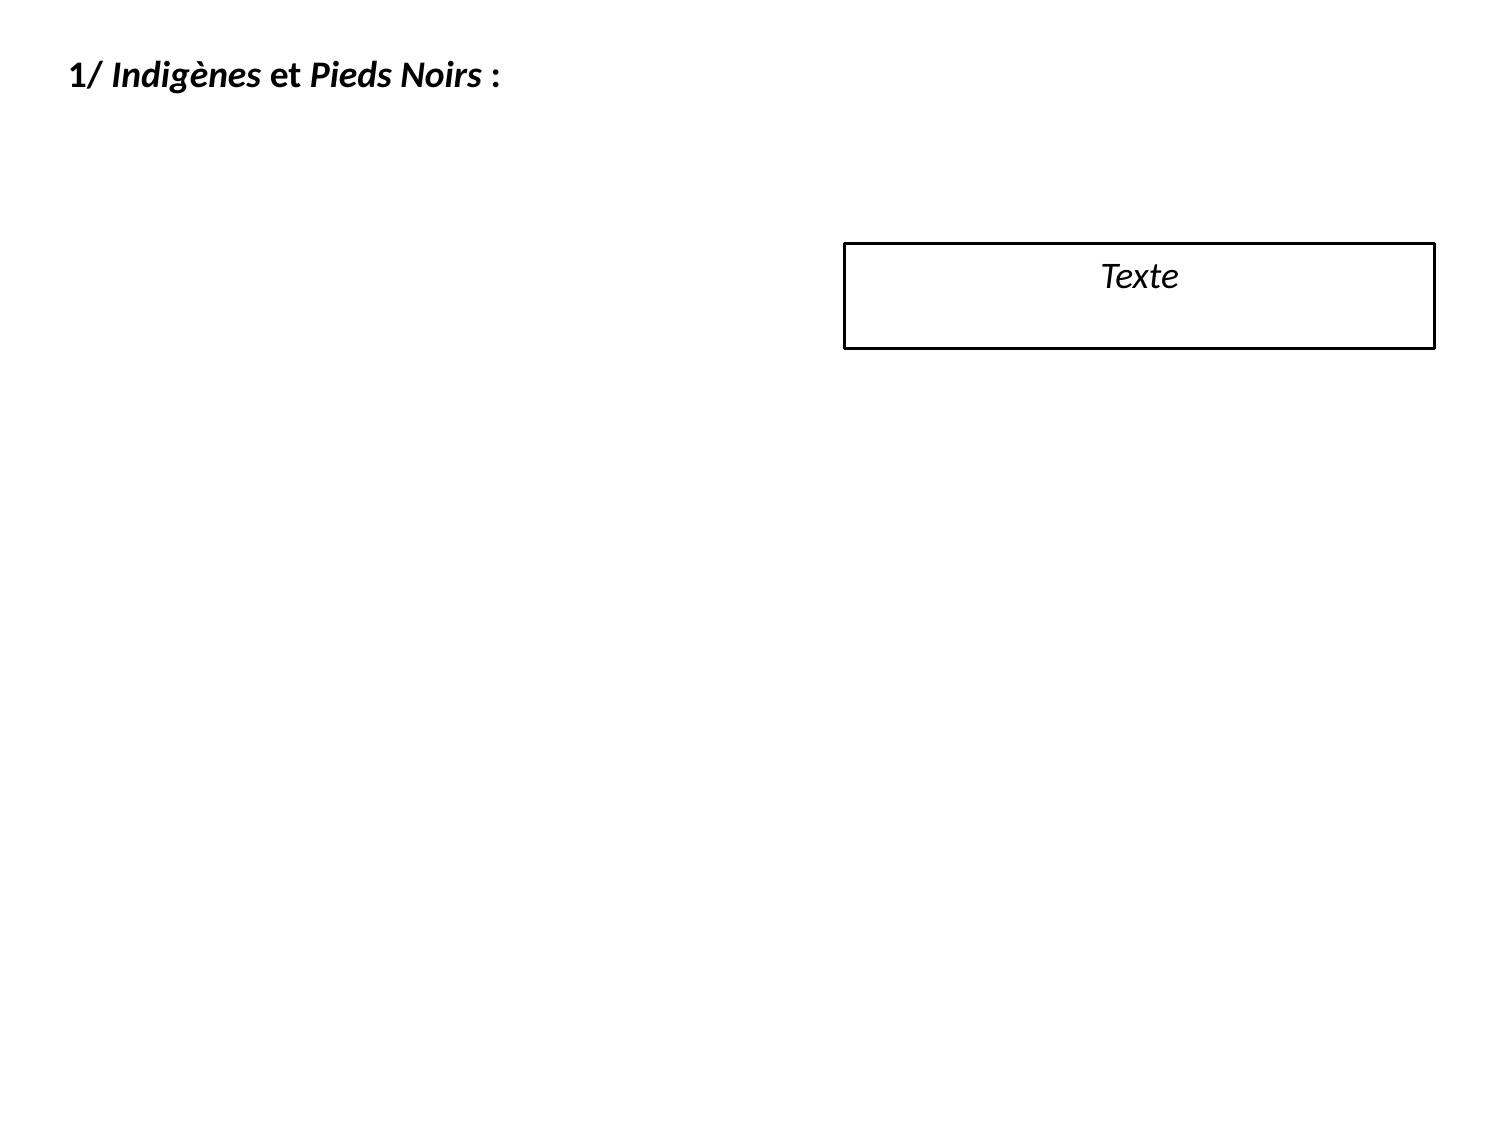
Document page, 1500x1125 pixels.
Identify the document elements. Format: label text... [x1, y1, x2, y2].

text_box Texte [844, 243, 1435, 349]
text_box 1/ Indigènes et Pieds Noirs : [53, 42, 1388, 103]
